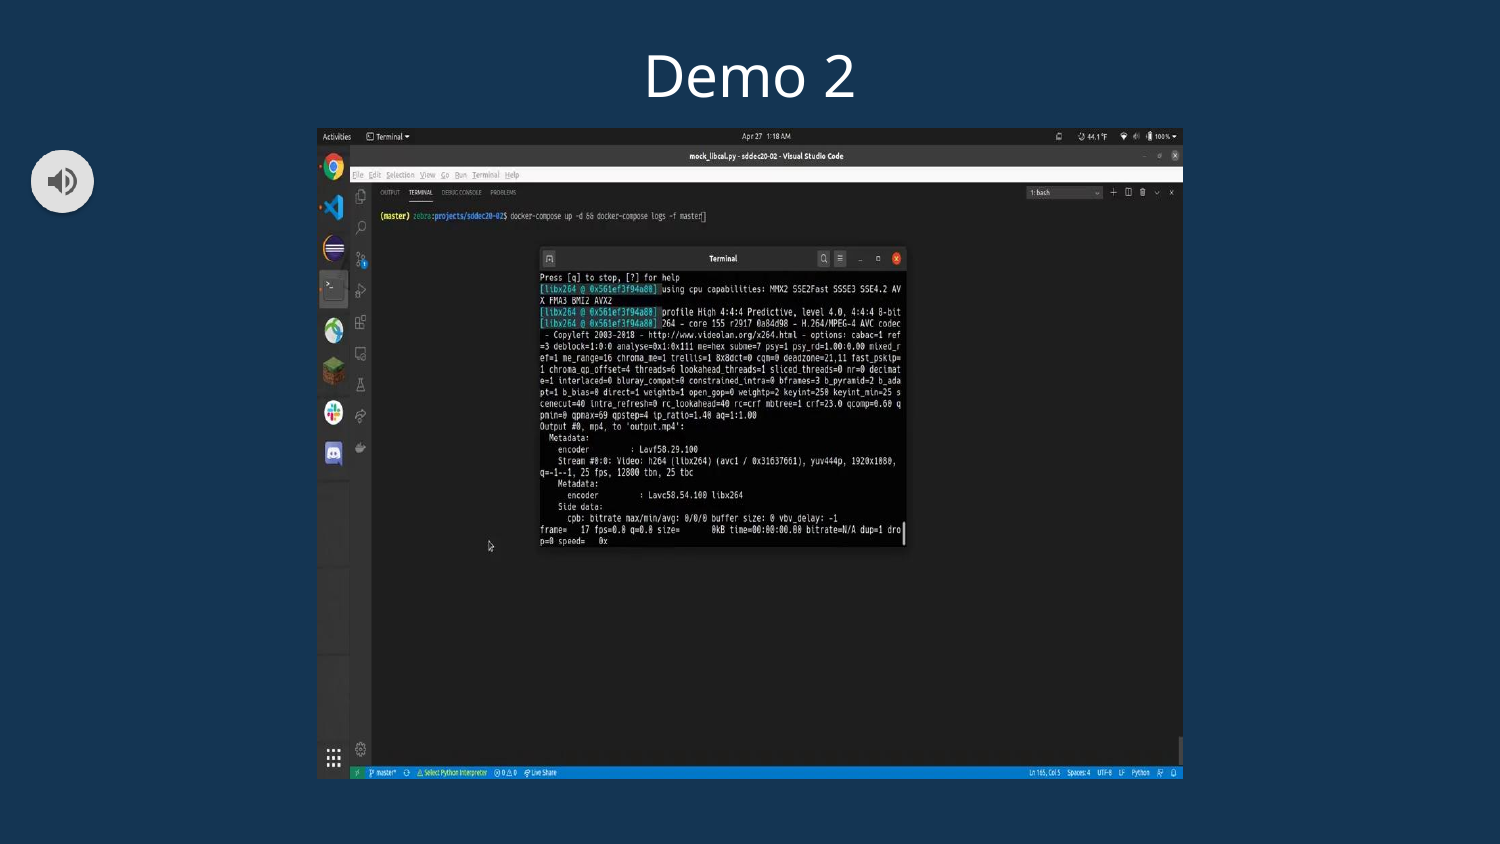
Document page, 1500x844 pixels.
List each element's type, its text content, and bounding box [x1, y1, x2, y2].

title Demo 2 [51, 24, 1449, 119]
picture [316, 128, 1184, 779]
picture [24, 142, 101, 219]
